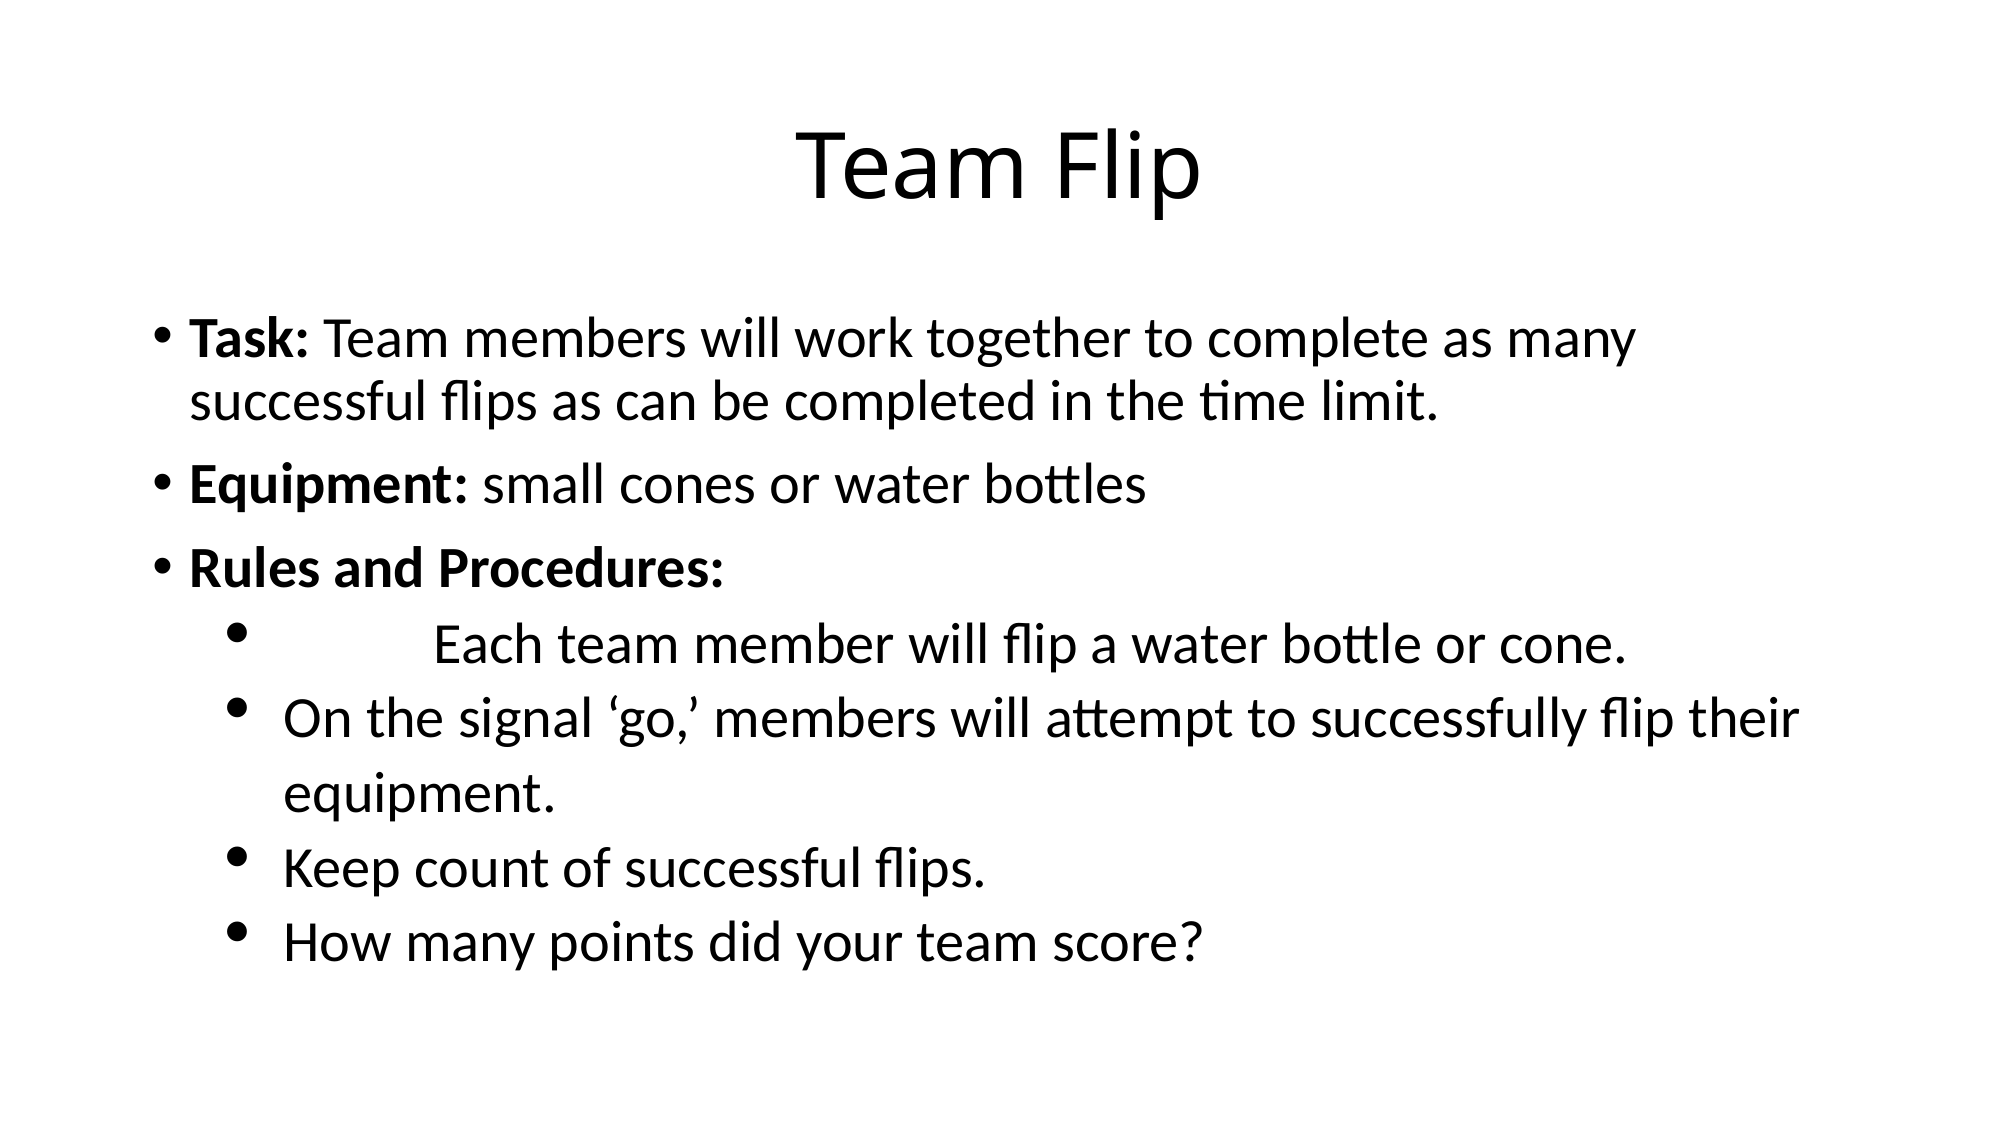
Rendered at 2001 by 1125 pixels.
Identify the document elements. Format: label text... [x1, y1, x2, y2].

title Team Flip [137, 59, 1863, 278]
list Task: Team members will work together to complete as many successful flips as can be completed in the time limit. Equipment: small cones or water bottles Rules and Procedures: Each team member will flip a water bottle or cone. On the signal ‘go,’ members will attempt to successfully flip their equipment. Keep count of successful flips. How many points did your team score? [137, 299, 1863, 1014]
